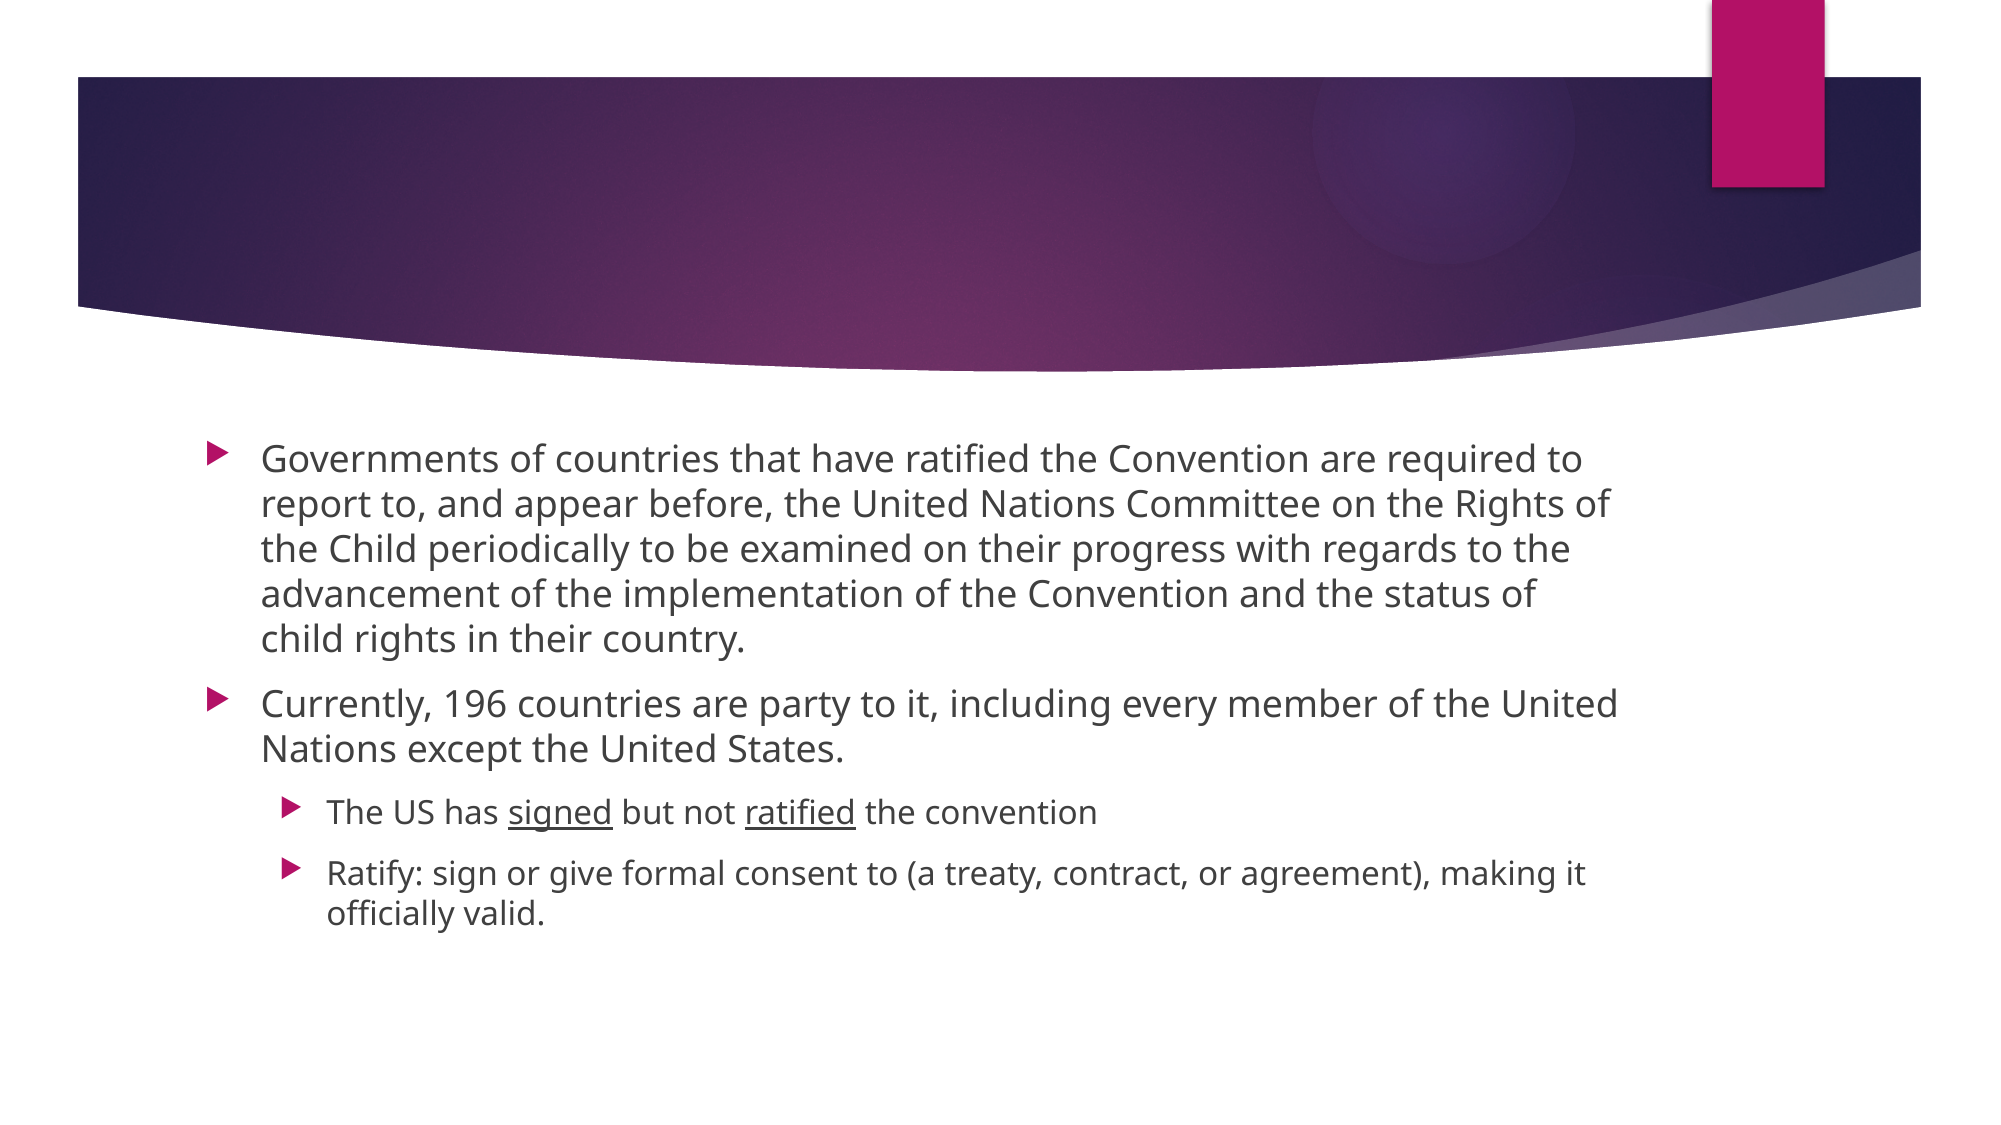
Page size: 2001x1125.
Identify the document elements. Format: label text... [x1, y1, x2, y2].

list Governments of countries that have ratified the Convention are required to report to, and appear before, the United Nations Committee on the Rights of the Child periodically to be examined on their progress with regards to the advancement of the implementation of the Convention and the status of child rights in their country. Currently, 196 countries are party to it, including every member of the United Nations except the United States. The US has signed but not ratified the convention Ratify: sign or give formal consent to (a treaty, contract, or agreement), making it officially valid. [189, 427, 1638, 988]
